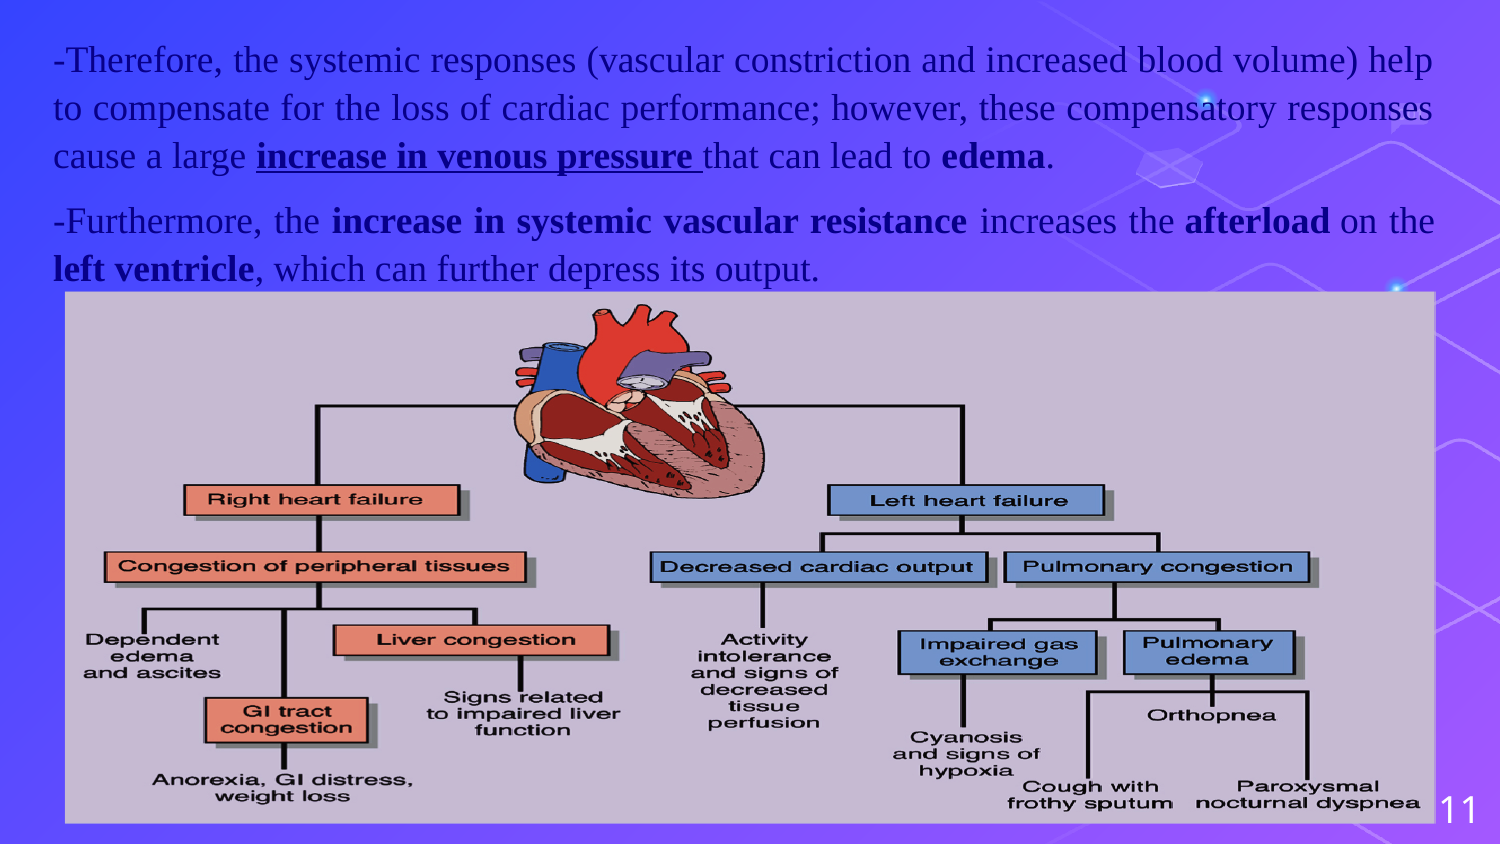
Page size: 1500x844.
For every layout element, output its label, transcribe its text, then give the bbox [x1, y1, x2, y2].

slide_number 11 [1391, 779, 1482, 844]
picture [0, 0, 1500, 844]
list -Therefore, the systemic responses (vascular constriction and increased blood volume) help to compensate for the loss of cardiac performance; however, these compensatory responses cause a large increase in venous pressure that can lead to edema. -Furthermore, the increase in systemic vascular resistance increases the afterload on the left ventricle, which can further depress its output. [53, 32, 1436, 550]
